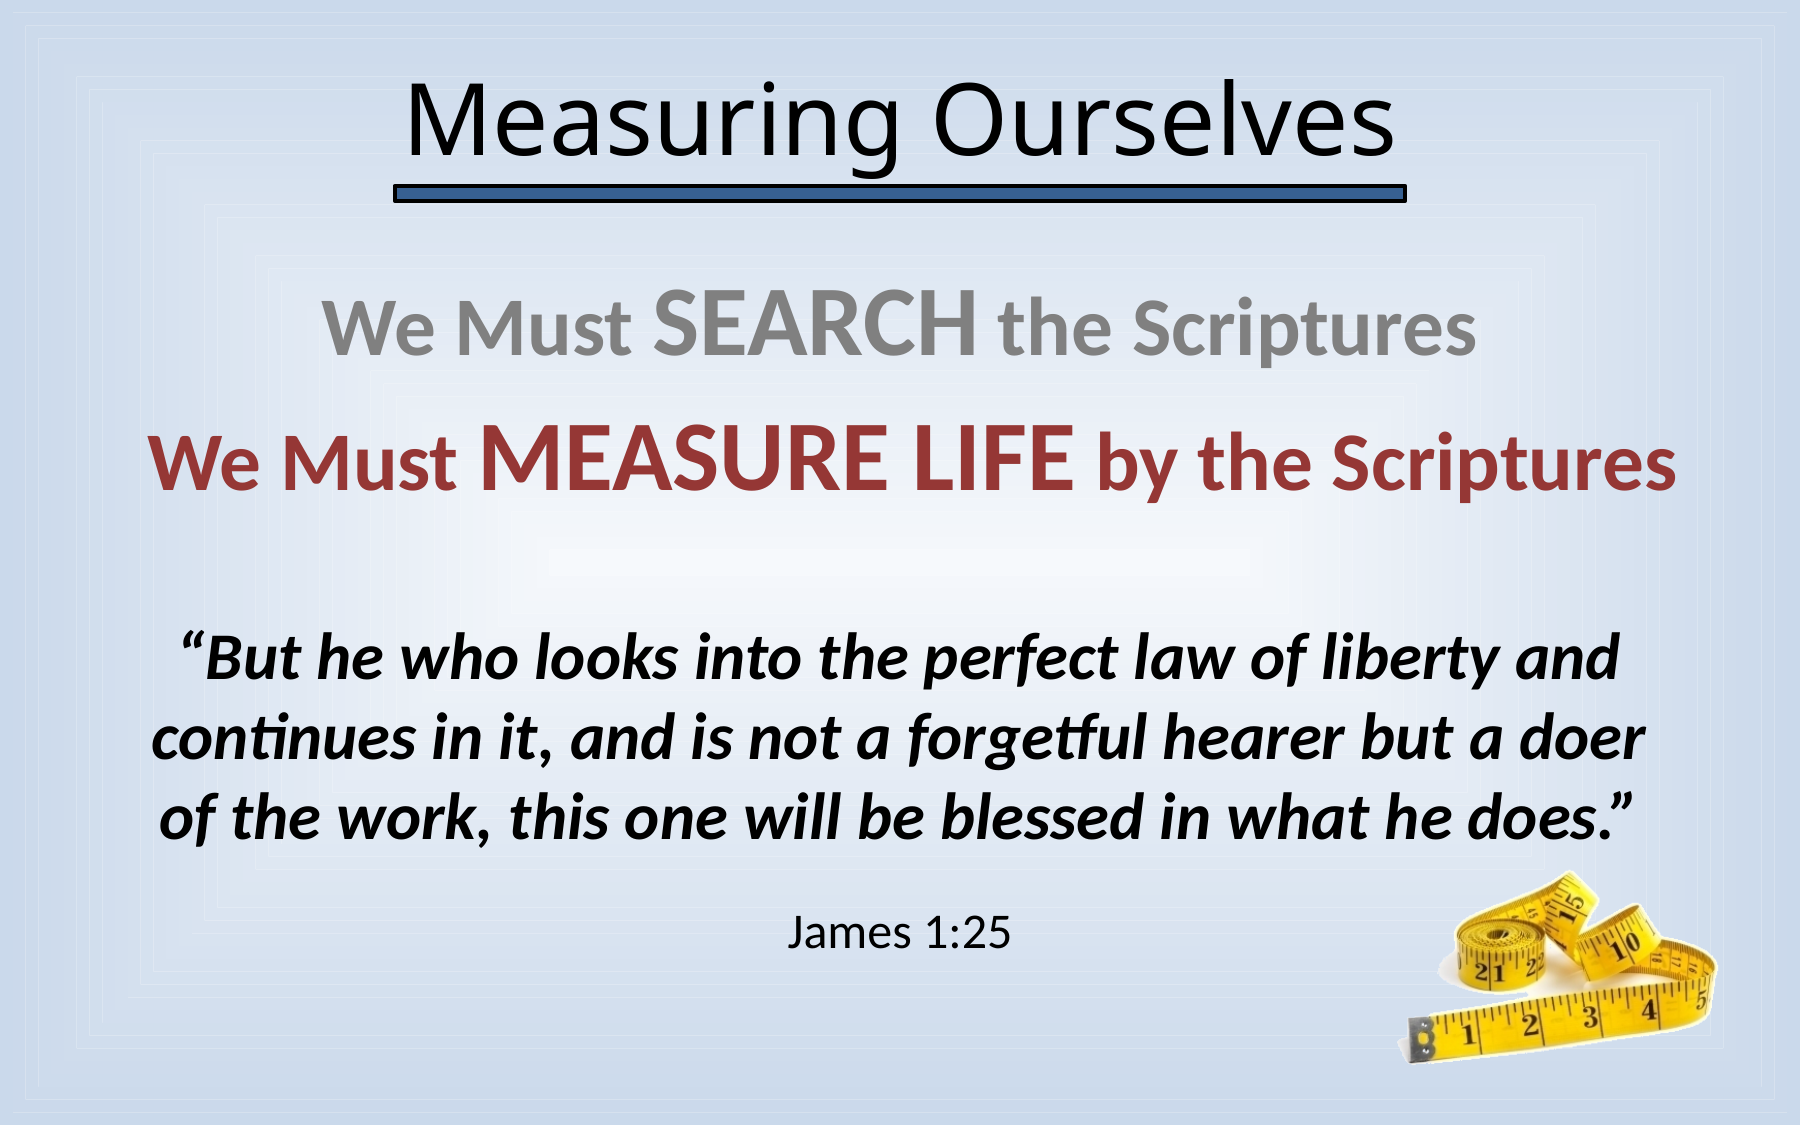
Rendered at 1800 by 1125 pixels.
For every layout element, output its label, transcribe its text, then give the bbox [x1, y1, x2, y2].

text_box [393, 184, 1407, 203]
text_box “But he who looks into the perfect law of liberty and continues in it, and is not a forgetful hearer but a doer of the work, this one will be blessed in what he does.” James 1:25 [118, 605, 1682, 966]
text_box We Must MEASURE LIFE by the Scriptures [124, 382, 1700, 518]
text_box We Must SEARCH the Scriptures [112, 247, 1688, 383]
picture [1362, 815, 1776, 1125]
title Measuring Ourselves [68, 56, 1732, 219]
